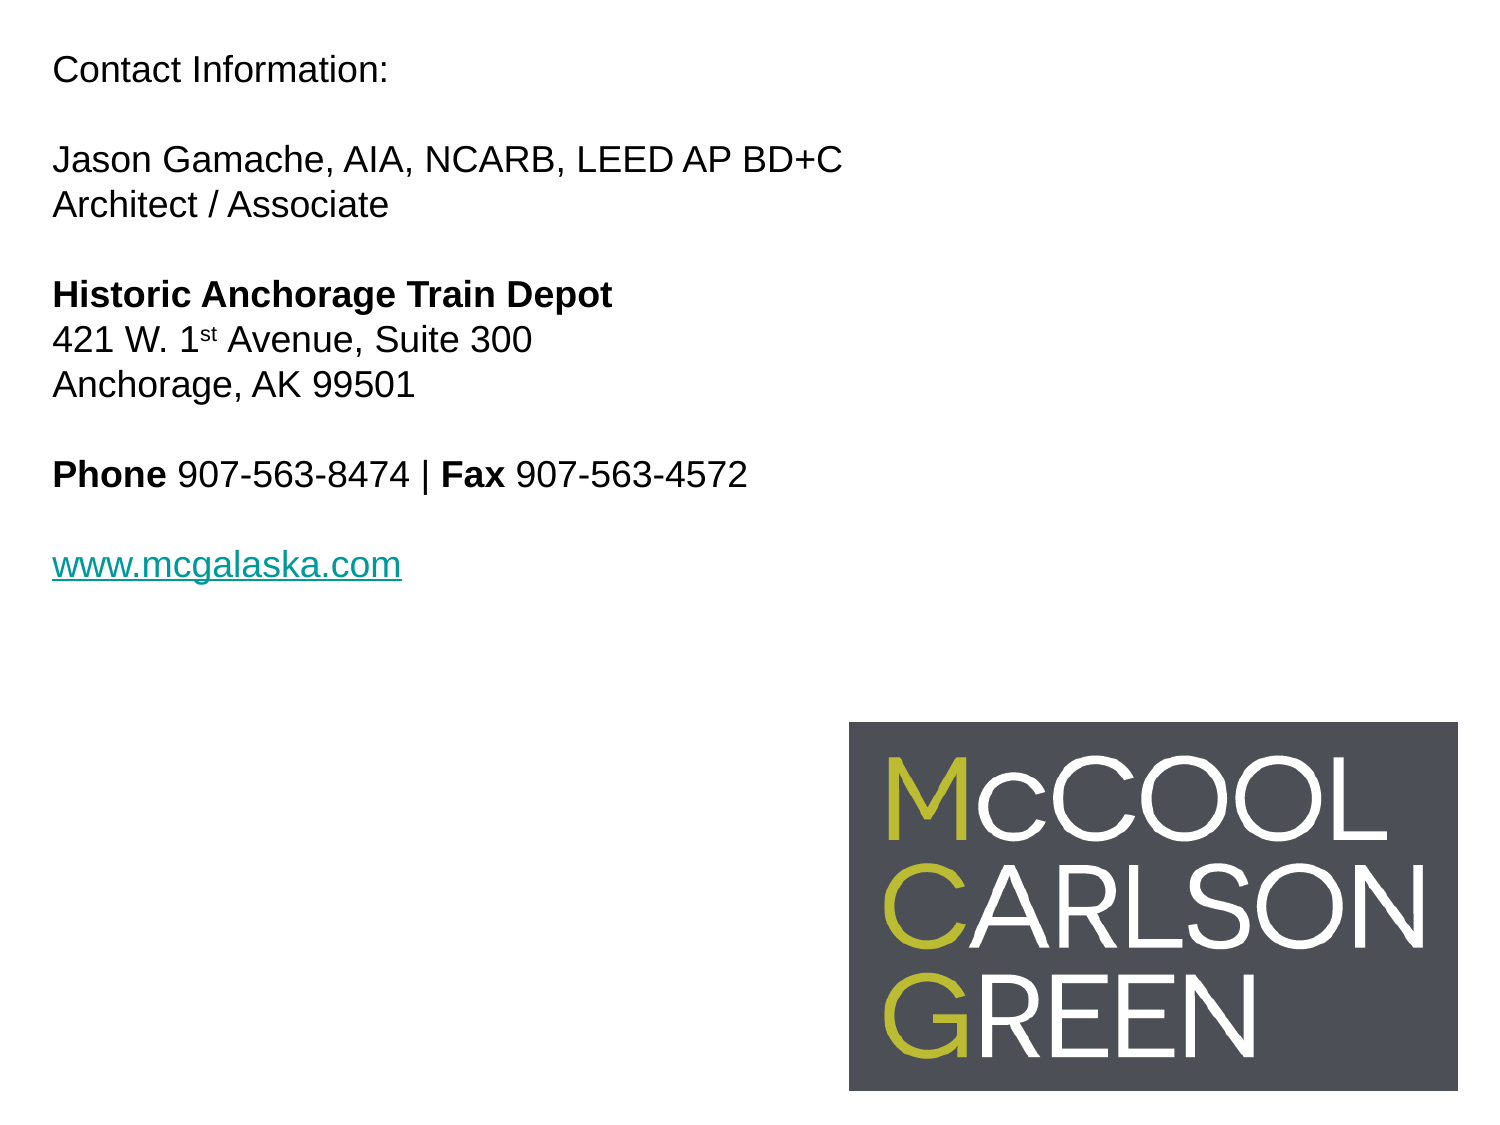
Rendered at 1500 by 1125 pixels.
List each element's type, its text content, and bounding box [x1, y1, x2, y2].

text_box Contact Information: Jason Gamache, AIA, NCARB, LEED AP BD+C Architect / Associate Historic Anchorage Train Depot 421 W. 1st Avenue, Suite 300 Anchorage, AK 99501 Phone 907-563-8474 | Fax 907-563-4572 www.mcgalaska.com [37, 37, 1113, 593]
picture [849, 722, 1459, 1091]
